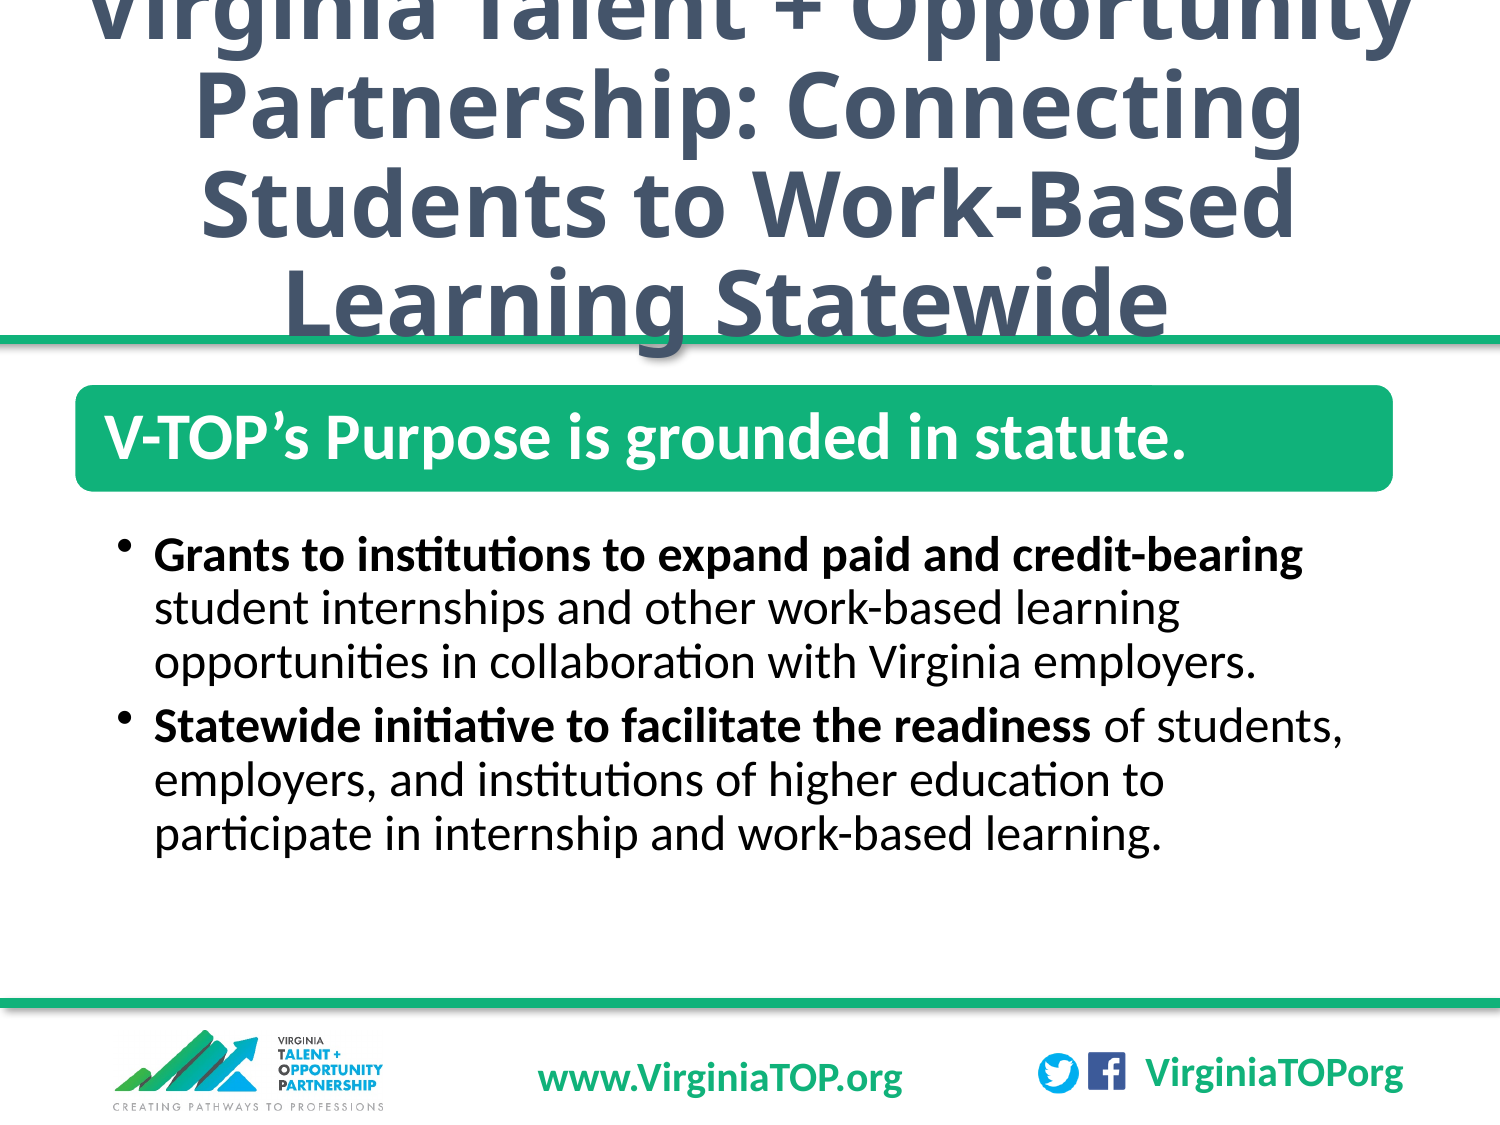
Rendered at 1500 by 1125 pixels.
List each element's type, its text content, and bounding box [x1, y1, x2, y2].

picture [1034, 1043, 1131, 1099]
picture [113, 1030, 383, 1111]
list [74, 360, 1394, 936]
title Virginia Talent + Opportunity Partnership: Connecting Students to Work-Based Learning Statewide [0, 0, 1500, 344]
